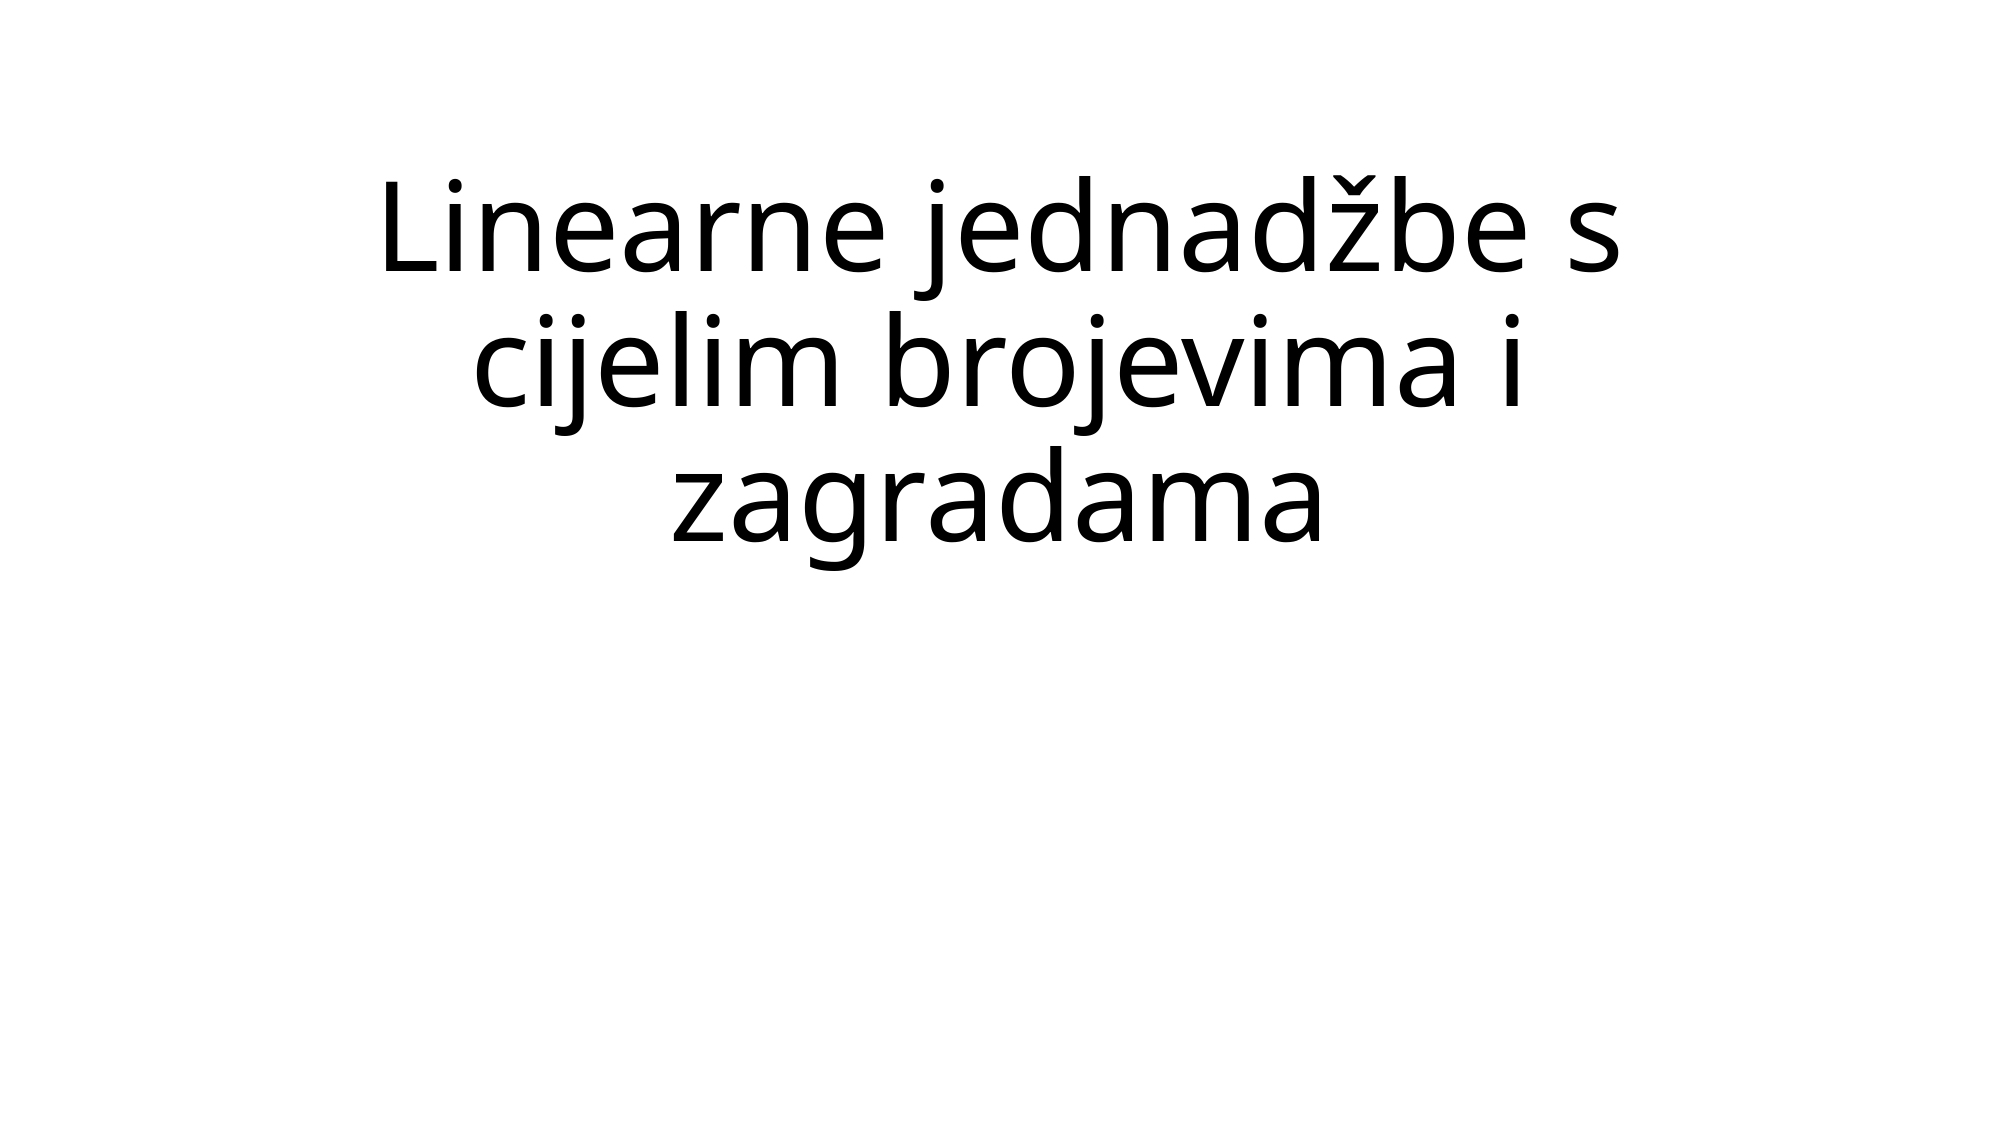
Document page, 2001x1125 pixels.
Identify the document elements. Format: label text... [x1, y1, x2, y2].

title Linearne jednadžbe s cijelim brojevima i zagradama [249, 184, 1750, 576]
